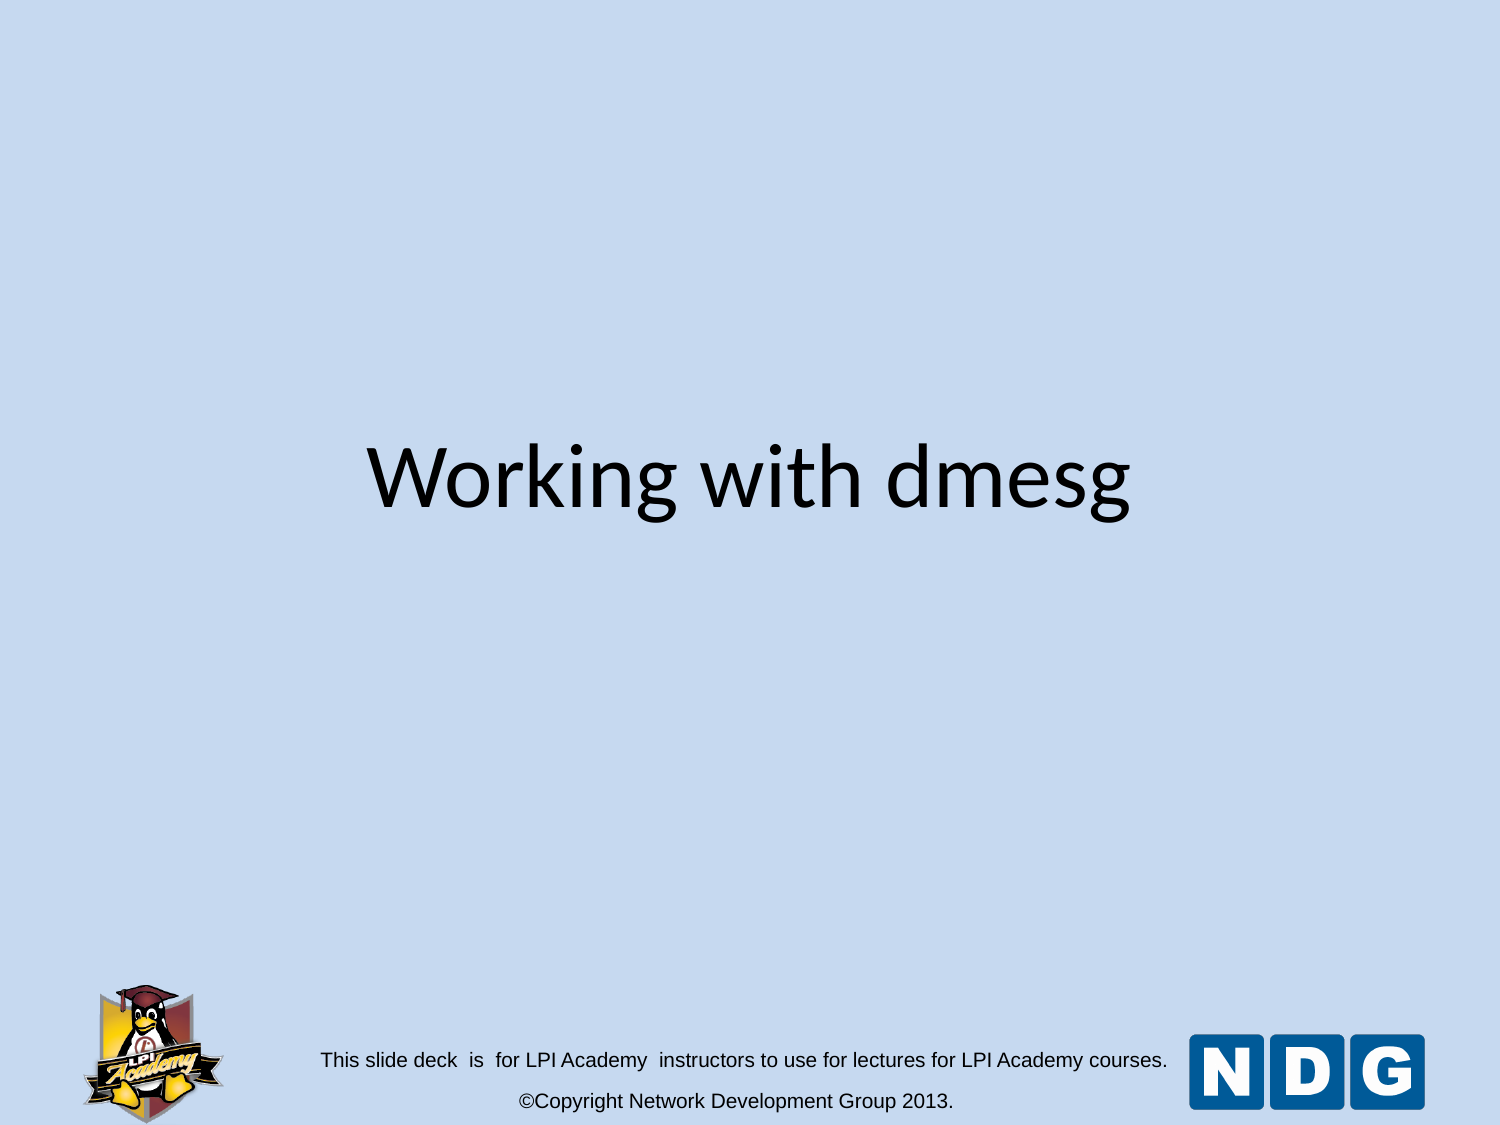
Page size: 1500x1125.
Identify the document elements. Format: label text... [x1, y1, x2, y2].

title Working with dmesg [112, 349, 1388, 592]
picture [1189, 1034, 1425, 1110]
picture [75, 975, 229, 1125]
